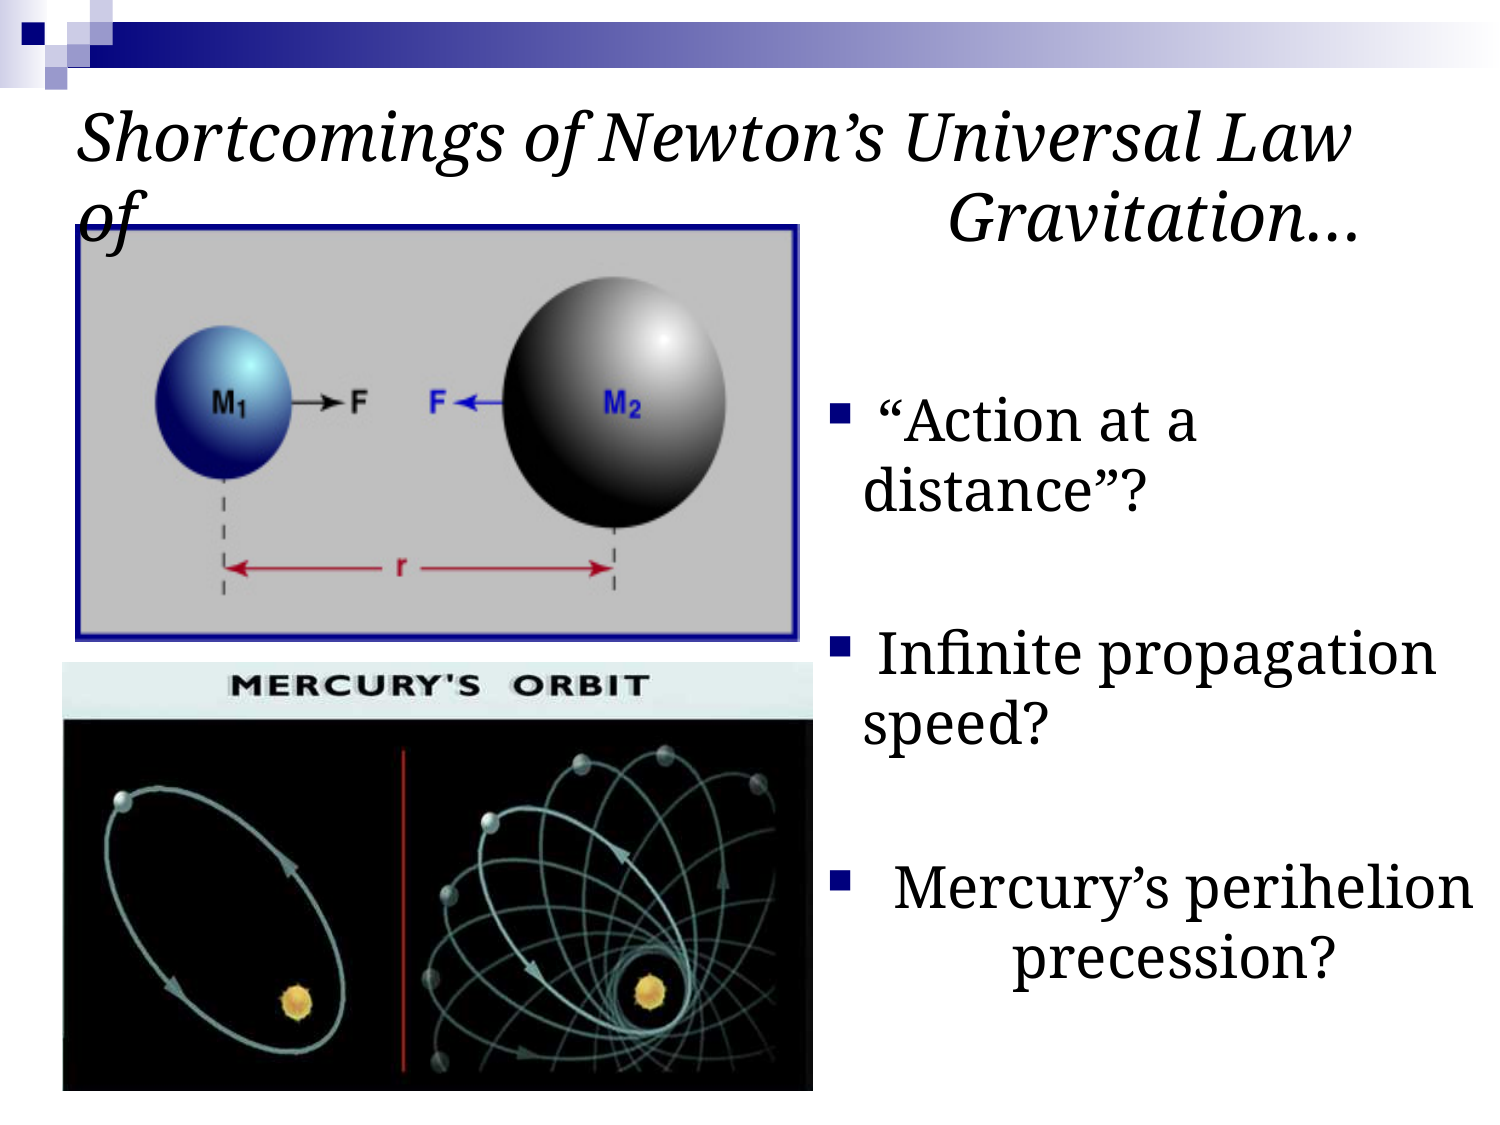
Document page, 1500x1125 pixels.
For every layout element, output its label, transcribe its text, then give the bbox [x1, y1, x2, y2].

title Shortcomings of Newton’s Universal Law of Gravitation… [62, 74, 1413, 276]
picture [62, 662, 813, 1092]
text_box “Action at a distance”? Infinite propagation speed? Mercury’s perihelion precession? [812, 212, 1500, 998]
picture [74, 224, 801, 643]
